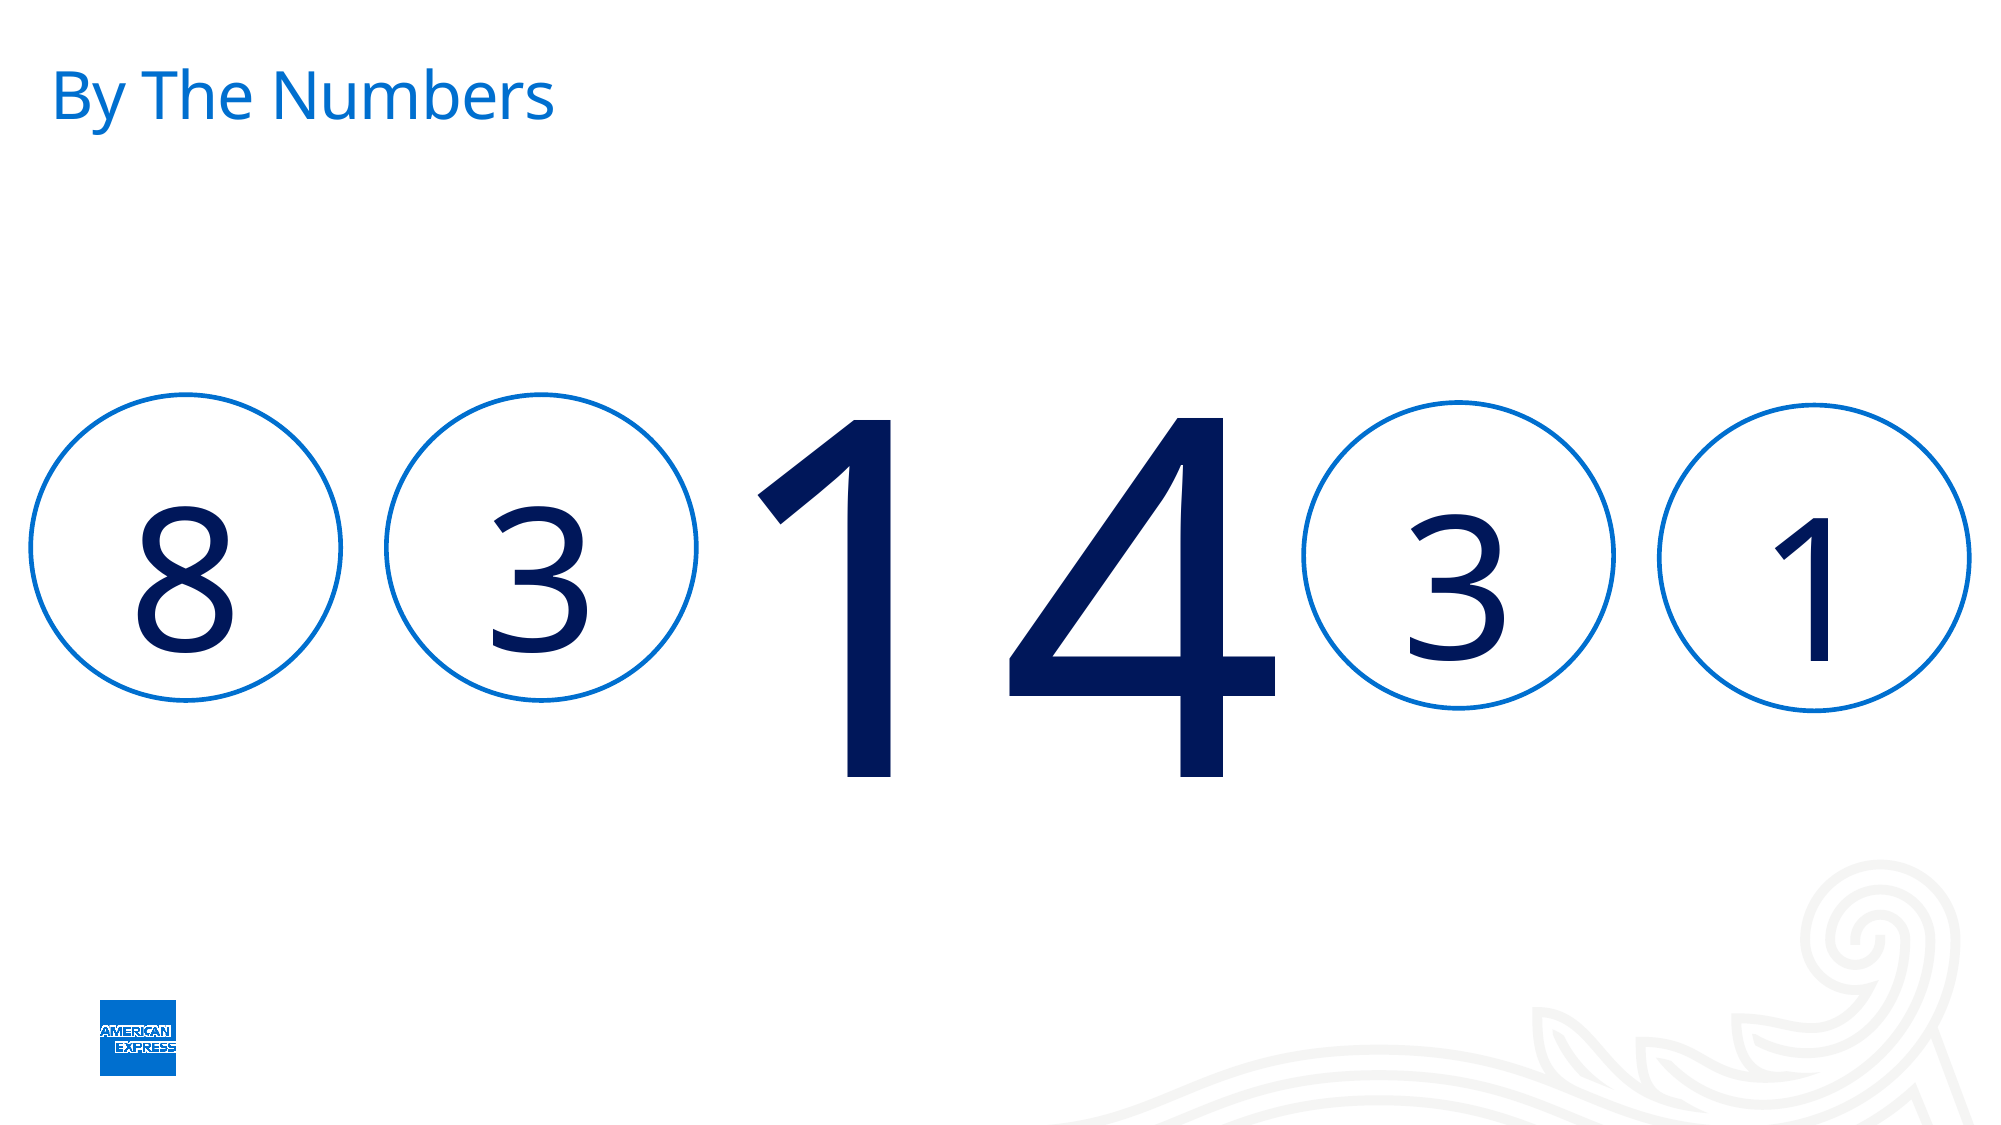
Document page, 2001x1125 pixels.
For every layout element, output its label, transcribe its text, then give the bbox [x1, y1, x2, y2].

text_box 3 [1303, 402, 1614, 709]
text_box 8 [30, 394, 341, 701]
text_box 1 [1659, 405, 1970, 711]
title By The Numbers [50, 61, 1850, 155]
text_box 14 [658, 192, 1342, 843]
picture [87, 987, 188, 1088]
text_box 3 [386, 394, 697, 701]
